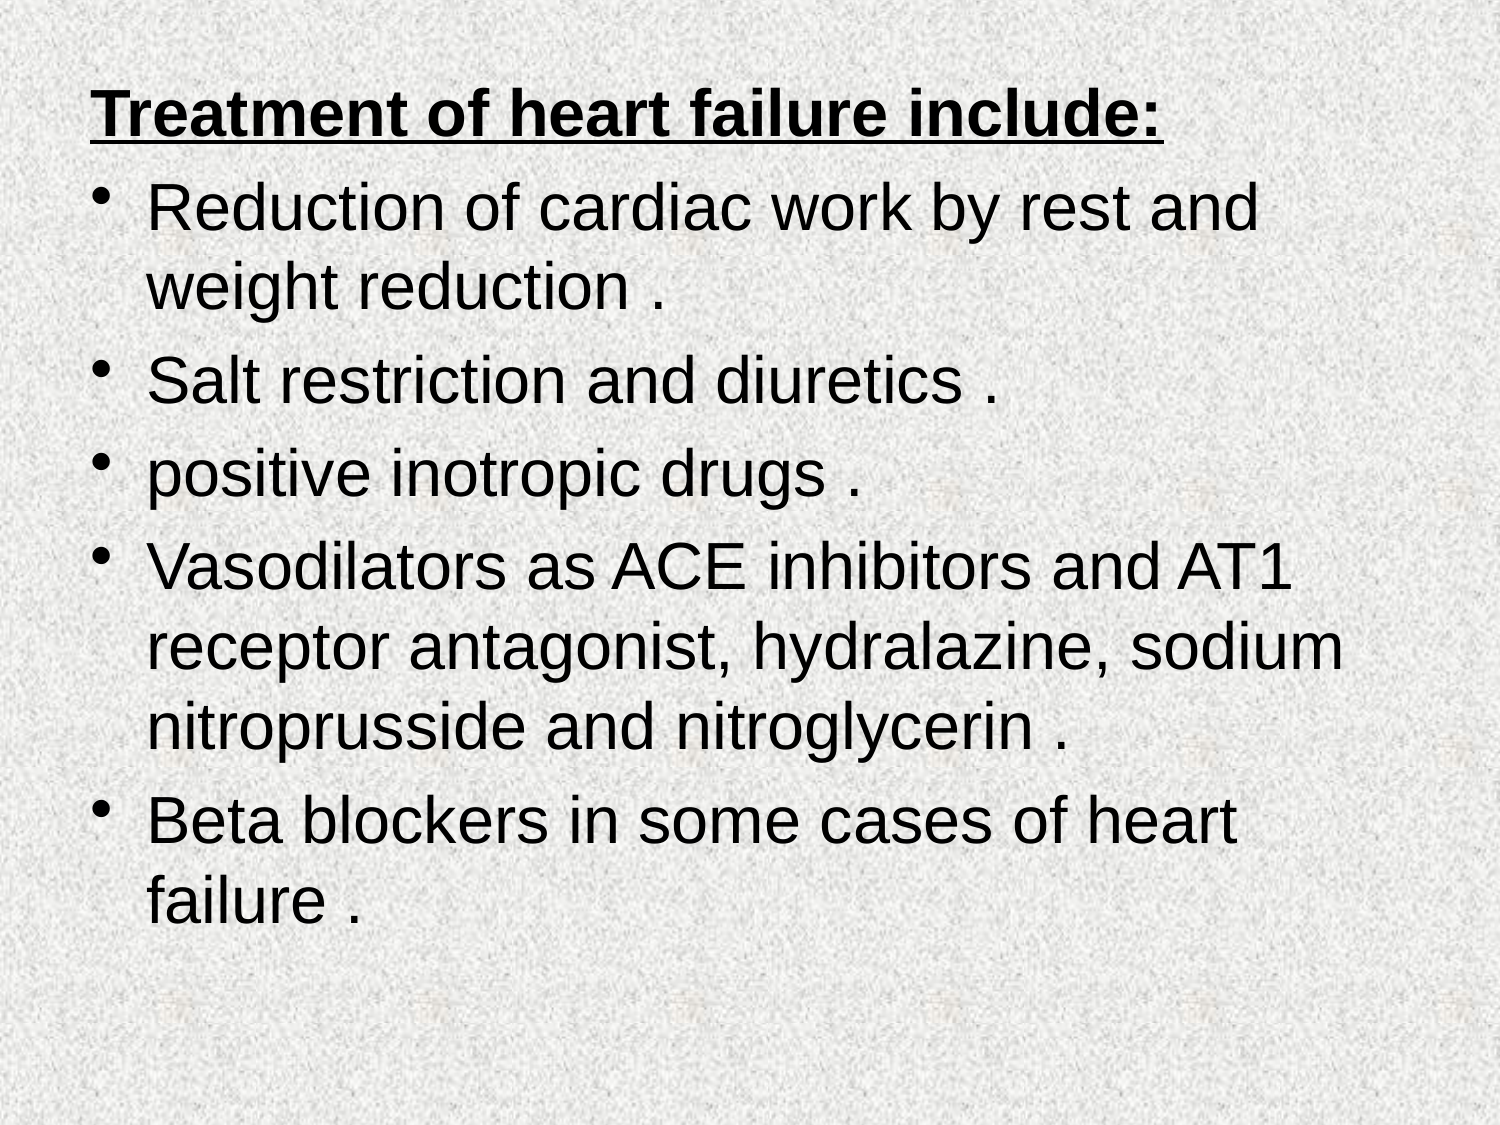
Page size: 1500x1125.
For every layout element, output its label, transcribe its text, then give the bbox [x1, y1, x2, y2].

picture [0, 0, 1500, 1125]
list Treatment of heart failure include: Reduction of cardiac work by rest and weight reduction . Salt restriction and diuretics . positive inotropic drugs . Vasodilators as ACE inhibitors and AT1 receptor antagonist, hydralazine, sodium nitroprusside and nitroglycerin . Beta blockers in some cases of heart failure . [75, 62, 1425, 1005]
